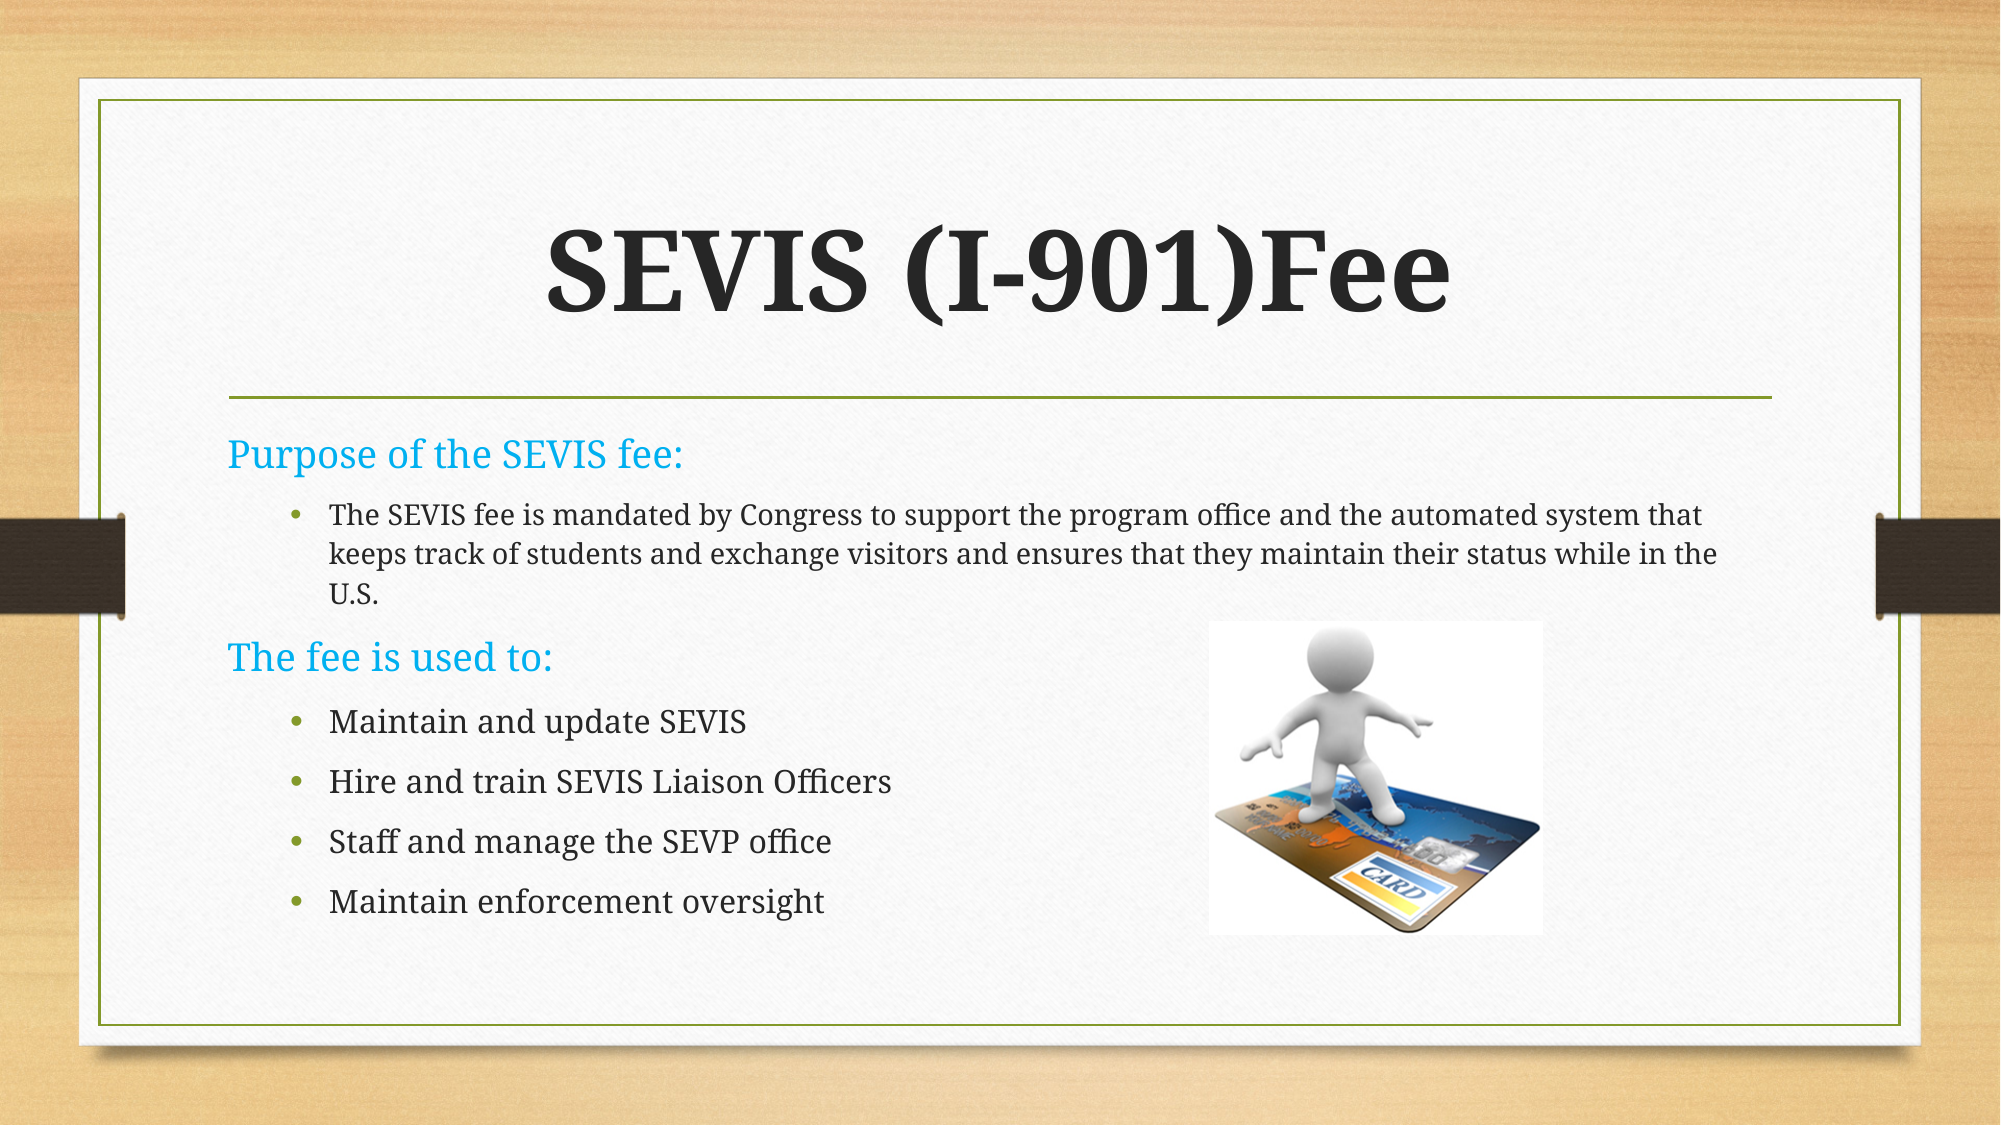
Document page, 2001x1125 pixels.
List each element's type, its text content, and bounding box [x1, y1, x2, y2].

picture [0, 0, 2001, 1125]
list Purpose of the SEVIS fee: The SEVIS fee is mandated by Congress to support the program office and the automated system that keeps track of students and exchange visitors and ensures that they maintain their status while in the U.S. The fee is used to: Maintain and update SEVIS Hire and train SEVIS Liaison Officers Staff and manage the SEVP office Maintain enforcement oversight [212, 419, 1788, 935]
title SEVIS (I-901)Fee [212, 161, 1788, 375]
